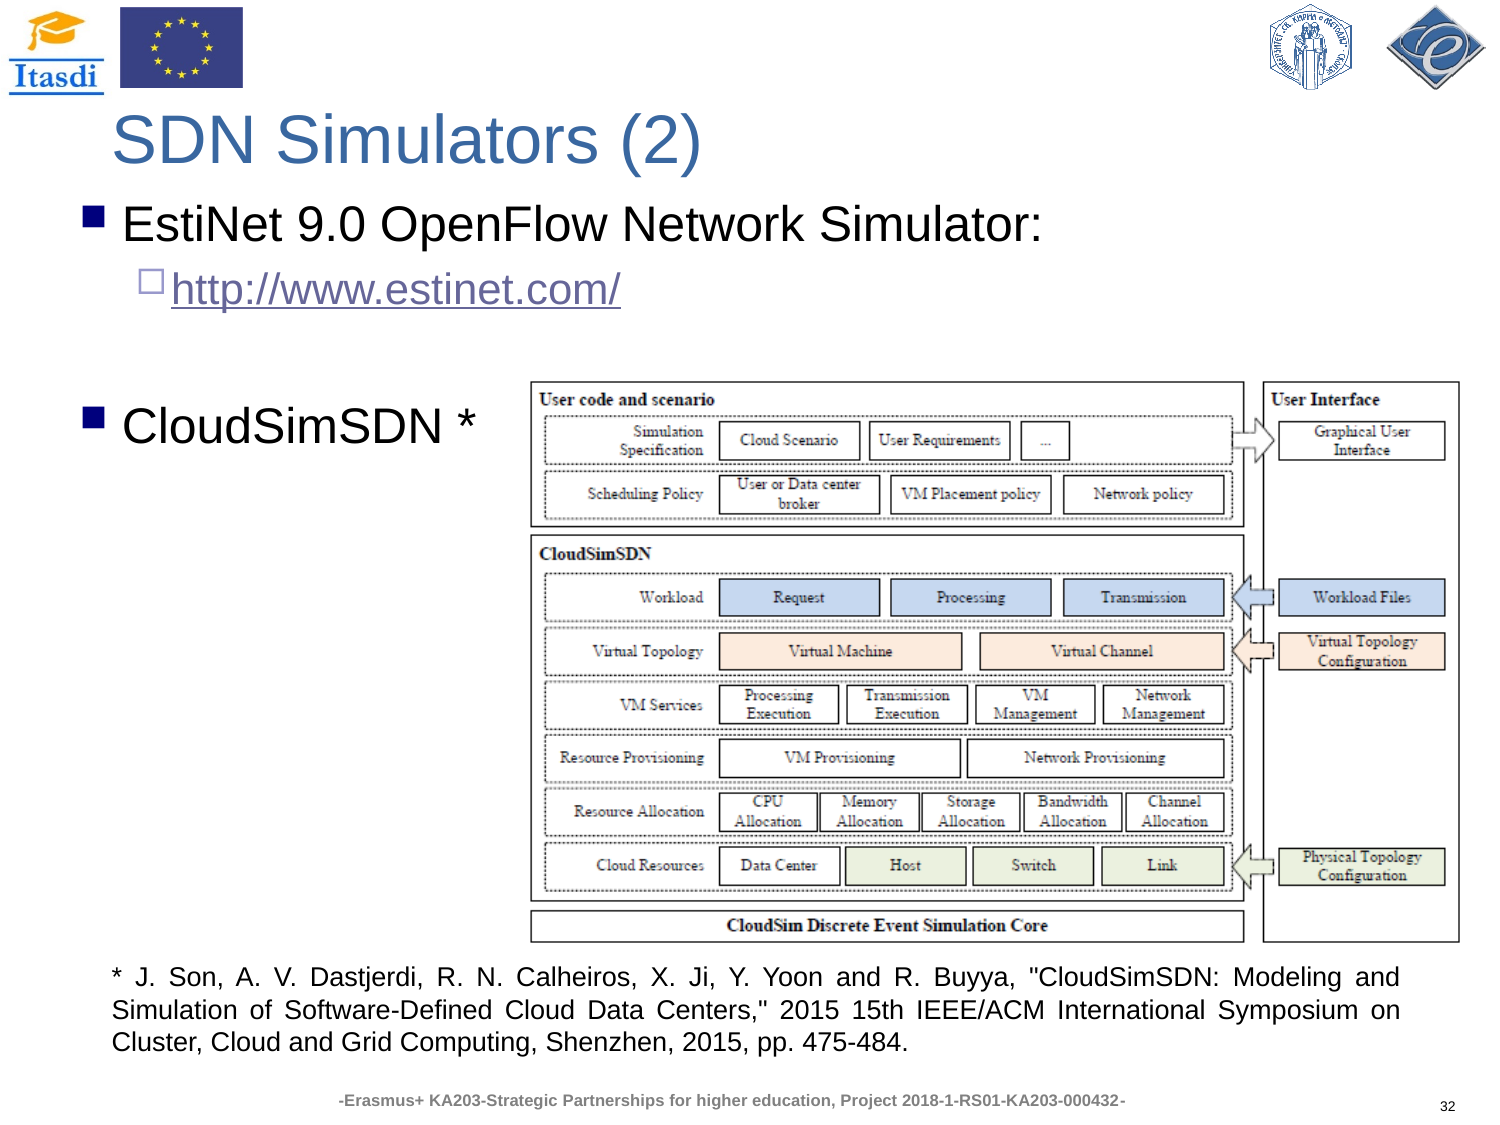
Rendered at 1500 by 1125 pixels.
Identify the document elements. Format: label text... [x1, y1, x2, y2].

picture [1270, 4, 1352, 75]
picture [1386, 4, 1486, 90]
picture [525, 373, 1468, 950]
picture [1, 0, 113, 104]
text_box * J. Son, A. V. Dastjerdi, R. N. Calheiros, X. Ji, Y. Yoon and R. Buyya, "CloudSimSDN: Modeling and Simulation of Software-Defined Cloud Data Centers," 2015 15th IEEE/ACM International Symposium on Cluster, Cloud and Grid Computing, Shenzhen, 2015, pp. 475-484. [96, 952, 1415, 1065]
picture [120, 7, 243, 75]
title SDN Simulators (2) [96, 75, 1447, 197]
slide_number 32 [1257, 1082, 1471, 1123]
text_box EstiNet 9.0 OpenFlow Network Simulator: http://www.estinet.com/ CloudSimSDN * [64, 184, 1415, 1000]
